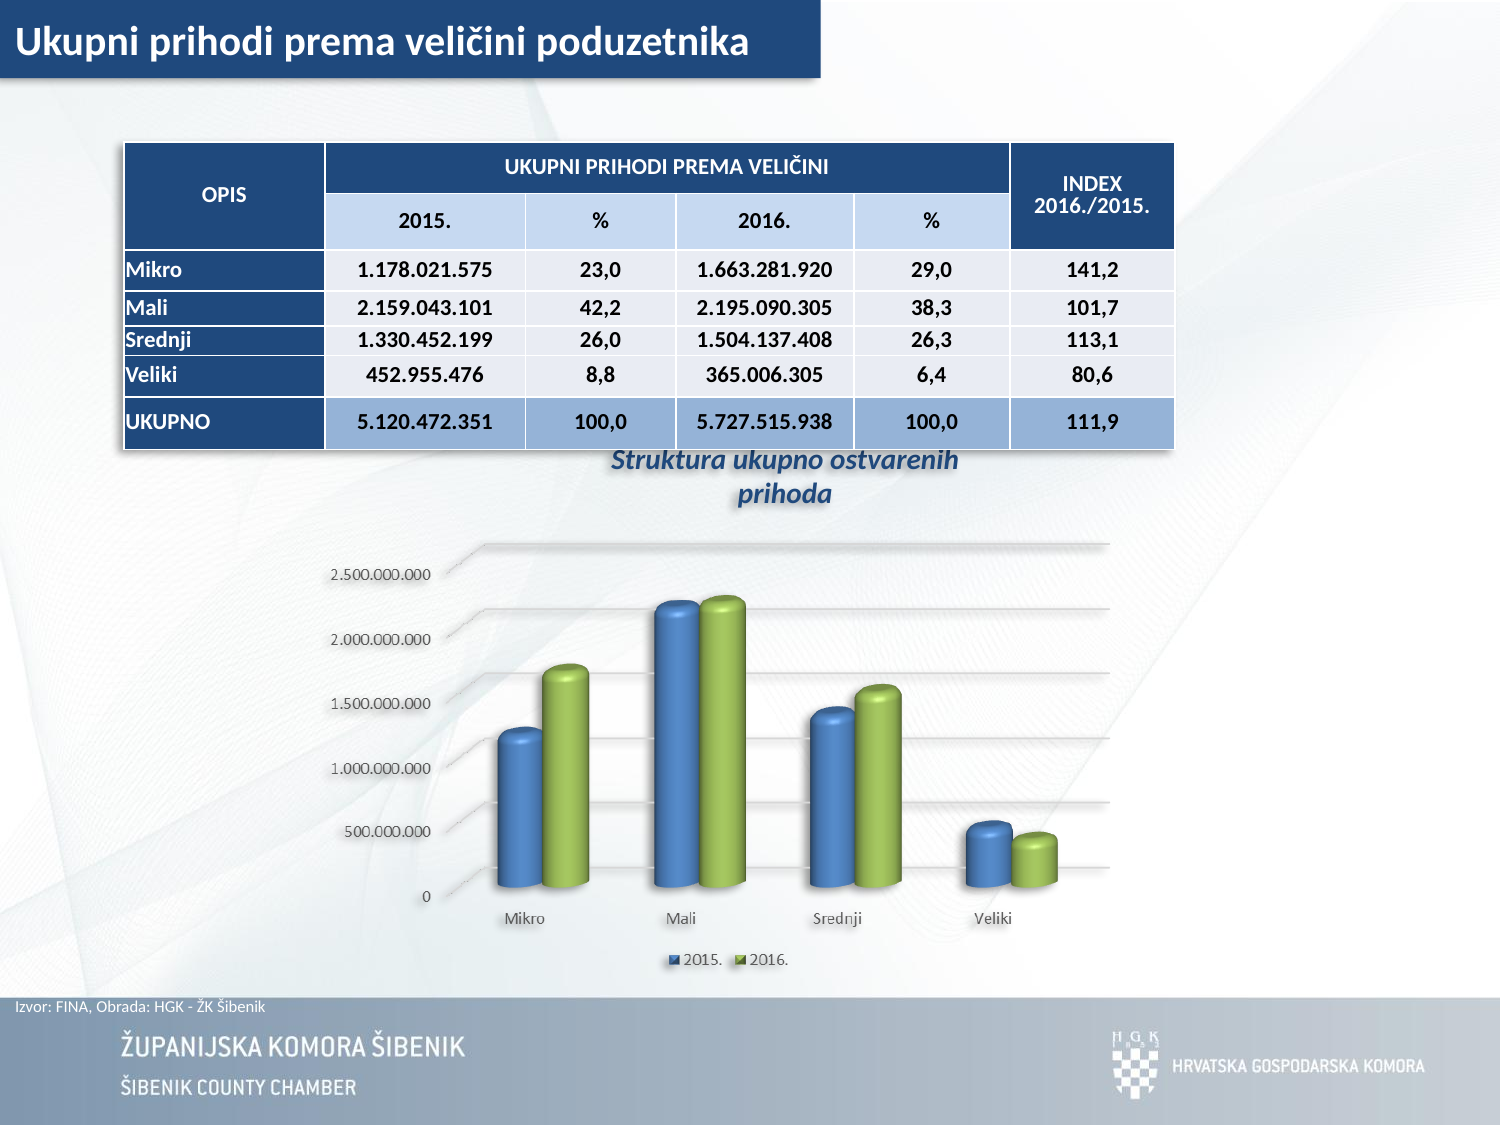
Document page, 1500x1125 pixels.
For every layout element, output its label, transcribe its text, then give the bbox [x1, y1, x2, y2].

table_cell 5.120.472.351 [326, 398, 525, 449]
table_cell Mali [125, 292, 324, 325]
table_cell 26,0 [526, 327, 675, 355]
table_cell 365.006.305 [677, 356, 853, 396]
table_header OPIS [125, 143, 324, 249]
table_cell 26,3 [855, 327, 1009, 355]
table_cell 101,7 [1011, 292, 1174, 325]
table_header INDEX 2016./2015. [1011, 143, 1174, 249]
text_box Ukupni prihodi prema veličini poduzetnika [0, 0, 821, 79]
table_cell 6,4 [855, 356, 1009, 396]
table_cell 38,3 [855, 292, 1009, 325]
table_cell 8,8 [526, 356, 675, 396]
table_cell Mikro [125, 251, 324, 290]
table_cell 141,2 [1011, 251, 1174, 290]
table_cell 1.663.281.920 [677, 251, 853, 290]
table_cell Veliki [125, 356, 324, 396]
table_cell 452.955.476 [326, 356, 525, 396]
table_cell 42,2 [526, 292, 675, 325]
table_cell % [855, 194, 1009, 249]
table_cell UKUPNO [125, 398, 324, 449]
table_cell % [526, 194, 675, 249]
table_cell Srednji [125, 327, 324, 355]
table_cell 100,0 [526, 398, 675, 449]
table_header UKUPNI PRIHODI PREMA VELIČINI [326, 143, 1009, 193]
table_cell 111,9 [1011, 398, 1174, 449]
table_cell 1.330.452.199 [326, 327, 525, 355]
table_cell 29,0 [855, 251, 1009, 290]
table_cell 5.727.515.938 [677, 398, 853, 449]
table_cell 2.195.090.305 [677, 292, 853, 325]
table_cell 100,0 [855, 398, 1009, 449]
table_cell 113,1 [1011, 327, 1174, 355]
table_cell 80,6 [1011, 356, 1174, 396]
table_cell 2.159.043.101 [326, 292, 525, 325]
table_cell 1.504.137.408 [677, 327, 853, 355]
table_cell 2015. [326, 194, 525, 249]
table_cell 23,0 [526, 251, 675, 290]
table_cell 1.178.021.575 [326, 251, 525, 290]
text_box Izvor: FINA, Obrada: HGK - ŽK Šibenik [0, 987, 349, 1023]
picture [0, 2, 1500, 1125]
table_cell 2016. [677, 194, 853, 249]
text_box Struktura ukupno ostvarenih prihoda [549, 459, 1022, 515]
